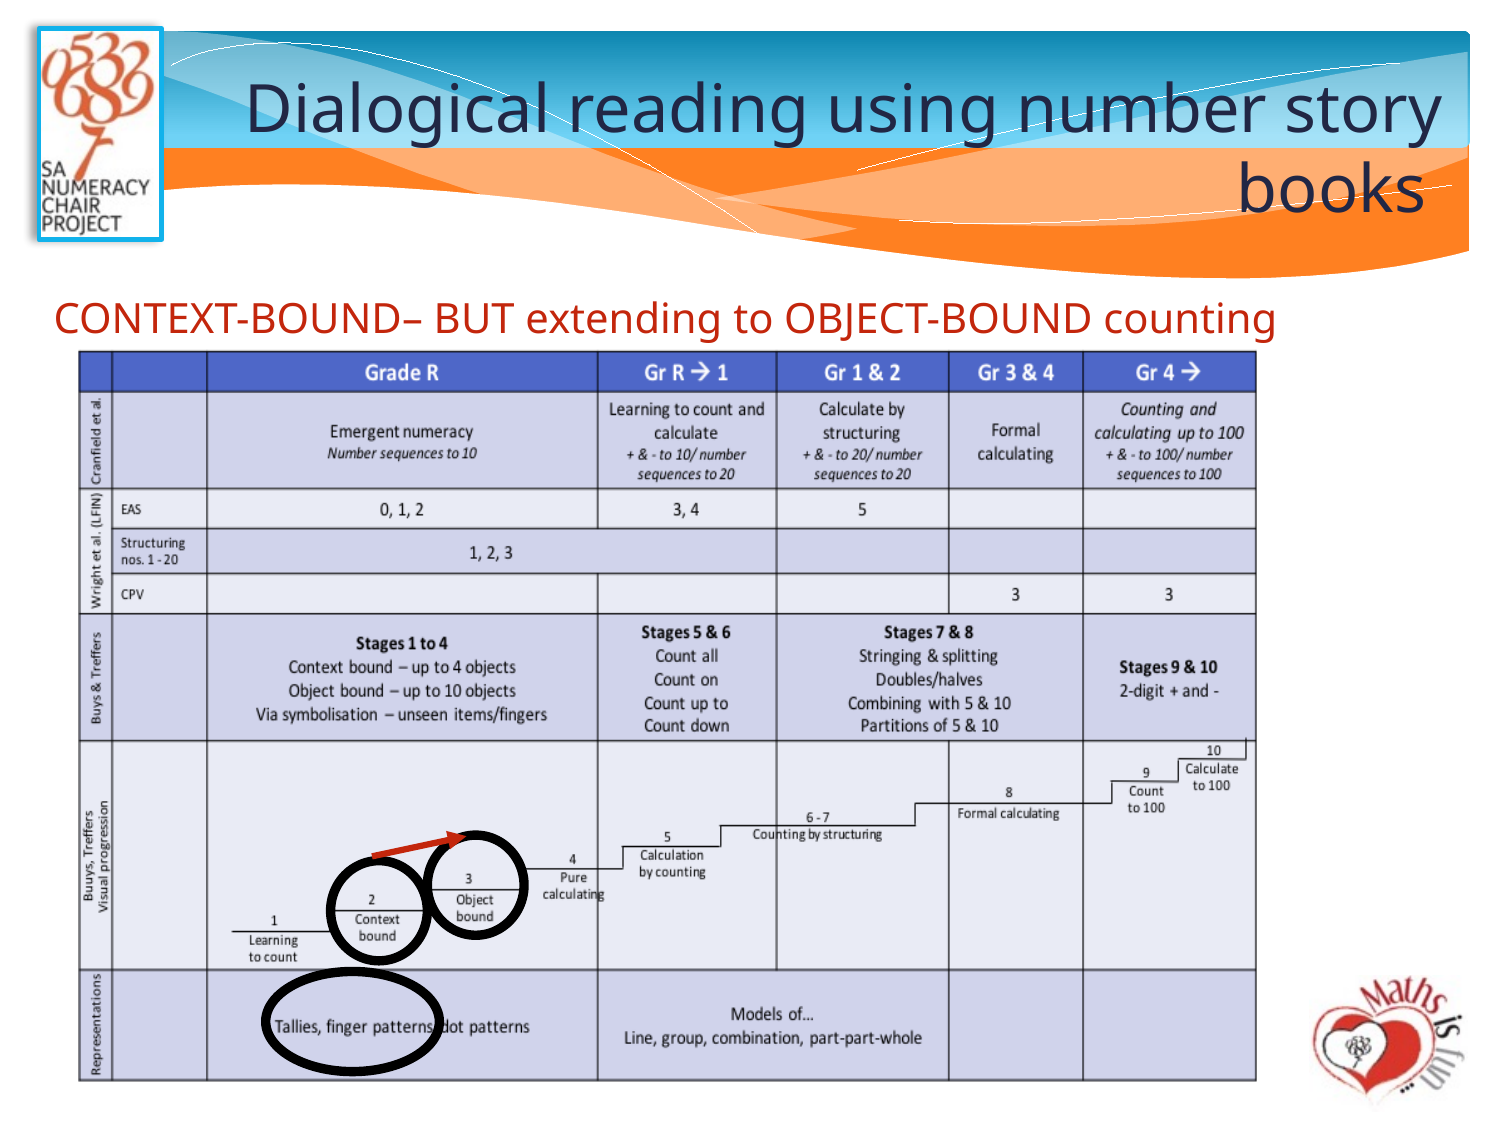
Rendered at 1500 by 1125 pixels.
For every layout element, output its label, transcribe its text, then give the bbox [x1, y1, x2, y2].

picture [42, 32, 158, 236]
title Dialogical reading using number story books [171, 42, 1459, 249]
text_box CONTEXT-BOUND– BUT extending to OBJECT-BOUND counting [39, 284, 1293, 350]
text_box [76, 347, 1259, 1083]
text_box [371, 835, 467, 857]
picture [1309, 975, 1468, 1112]
